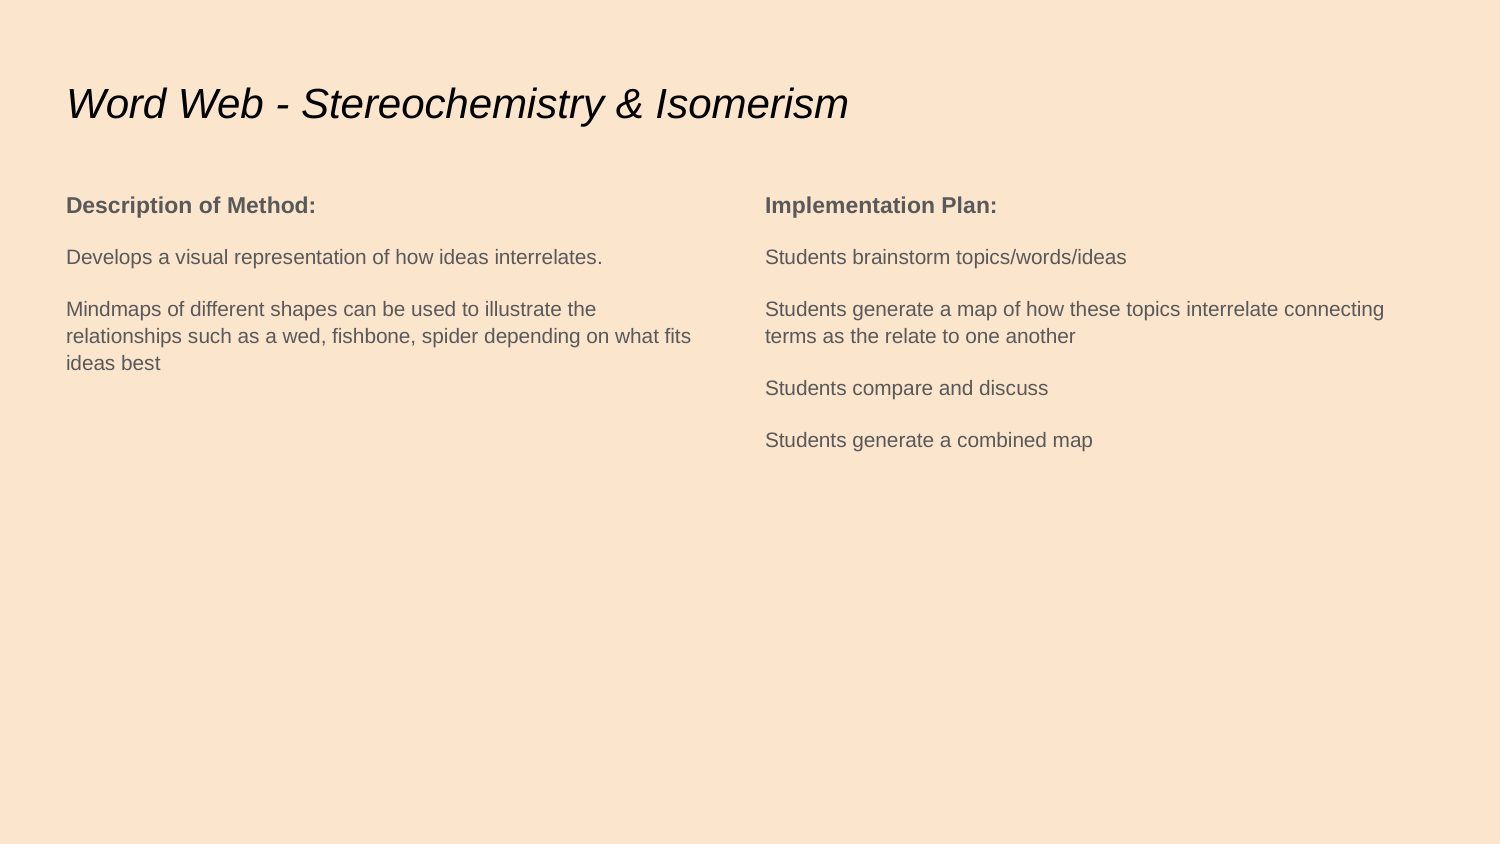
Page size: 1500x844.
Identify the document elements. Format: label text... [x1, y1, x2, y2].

title Word Web - Stereochemistry & Isomerism [51, 65, 1449, 160]
list Description of Method: Develops a visual representation of how ideas interrelates. Mindmaps of different shapes can be used to illustrate the relationships such as a wed, fishbone, spider depending on what fits ideas best [51, 173, 716, 796]
list Implementation Plan: Students brainstorm topics/words/ideas Students generate a map of how these topics interrelate connecting terms as the relate to one another Students compare and discuss Students generate a combined map [750, 173, 1415, 796]
